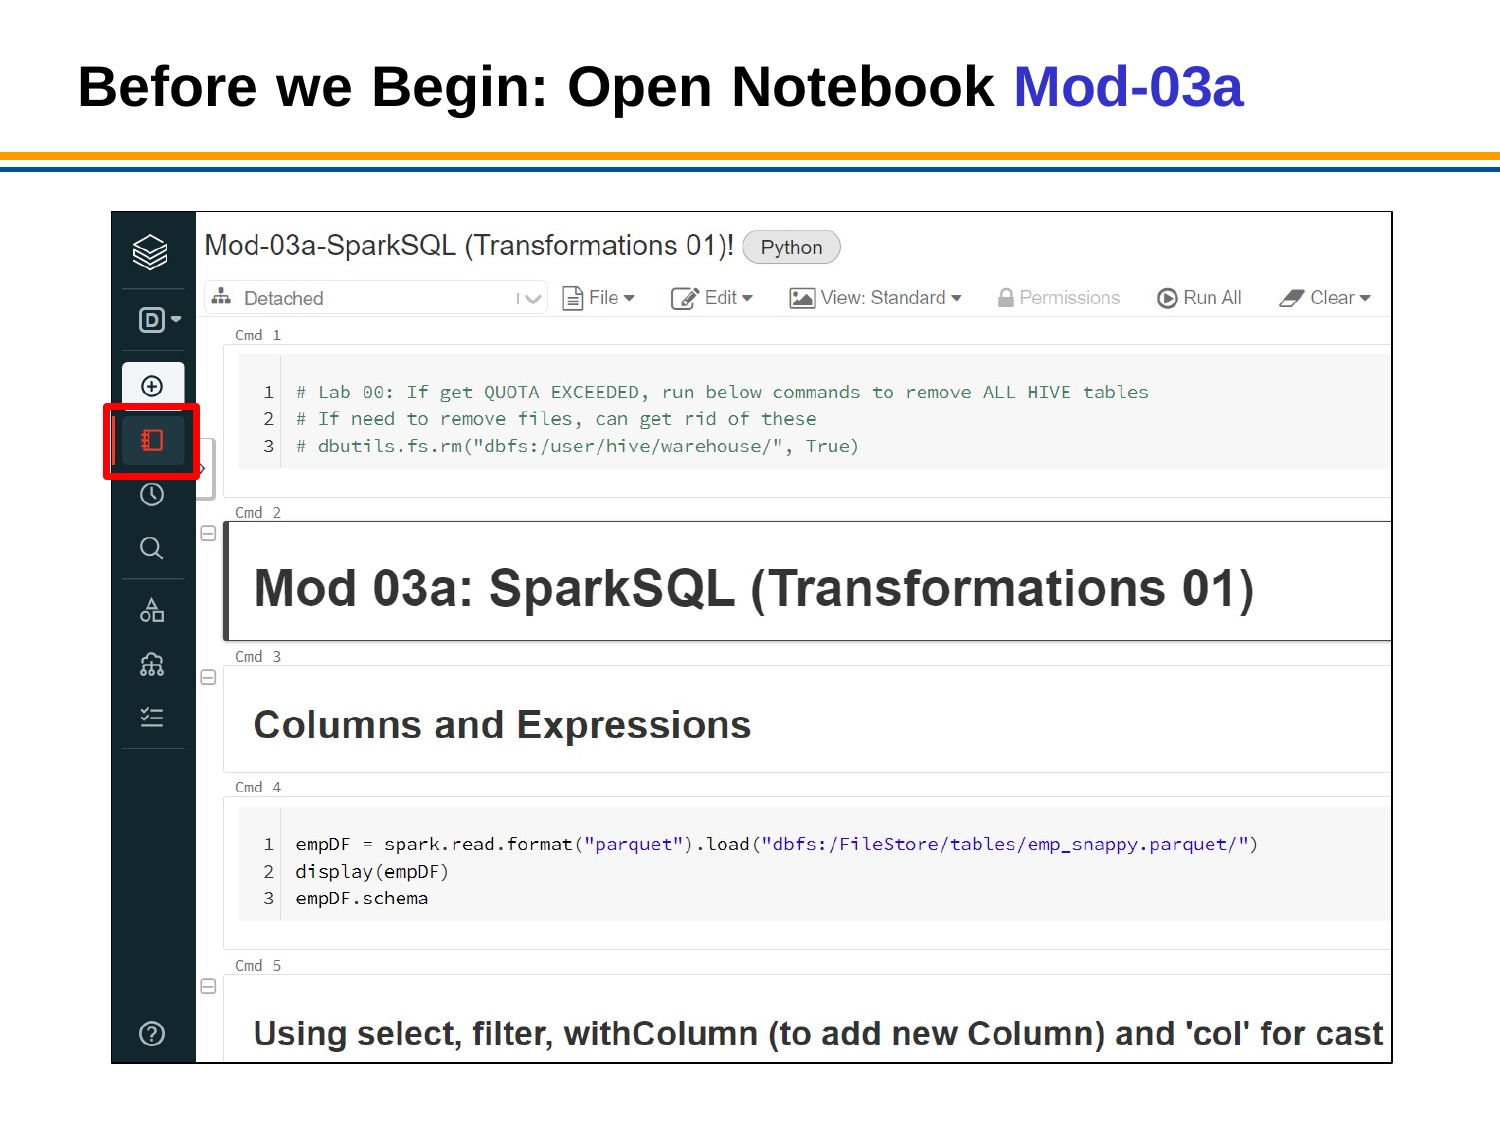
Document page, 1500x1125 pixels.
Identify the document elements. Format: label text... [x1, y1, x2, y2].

text_box [15, 37, 241, 128]
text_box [110, 210, 1393, 1065]
title Before we Begin: Open Notebook Mod-03a [37, 46, 1463, 237]
